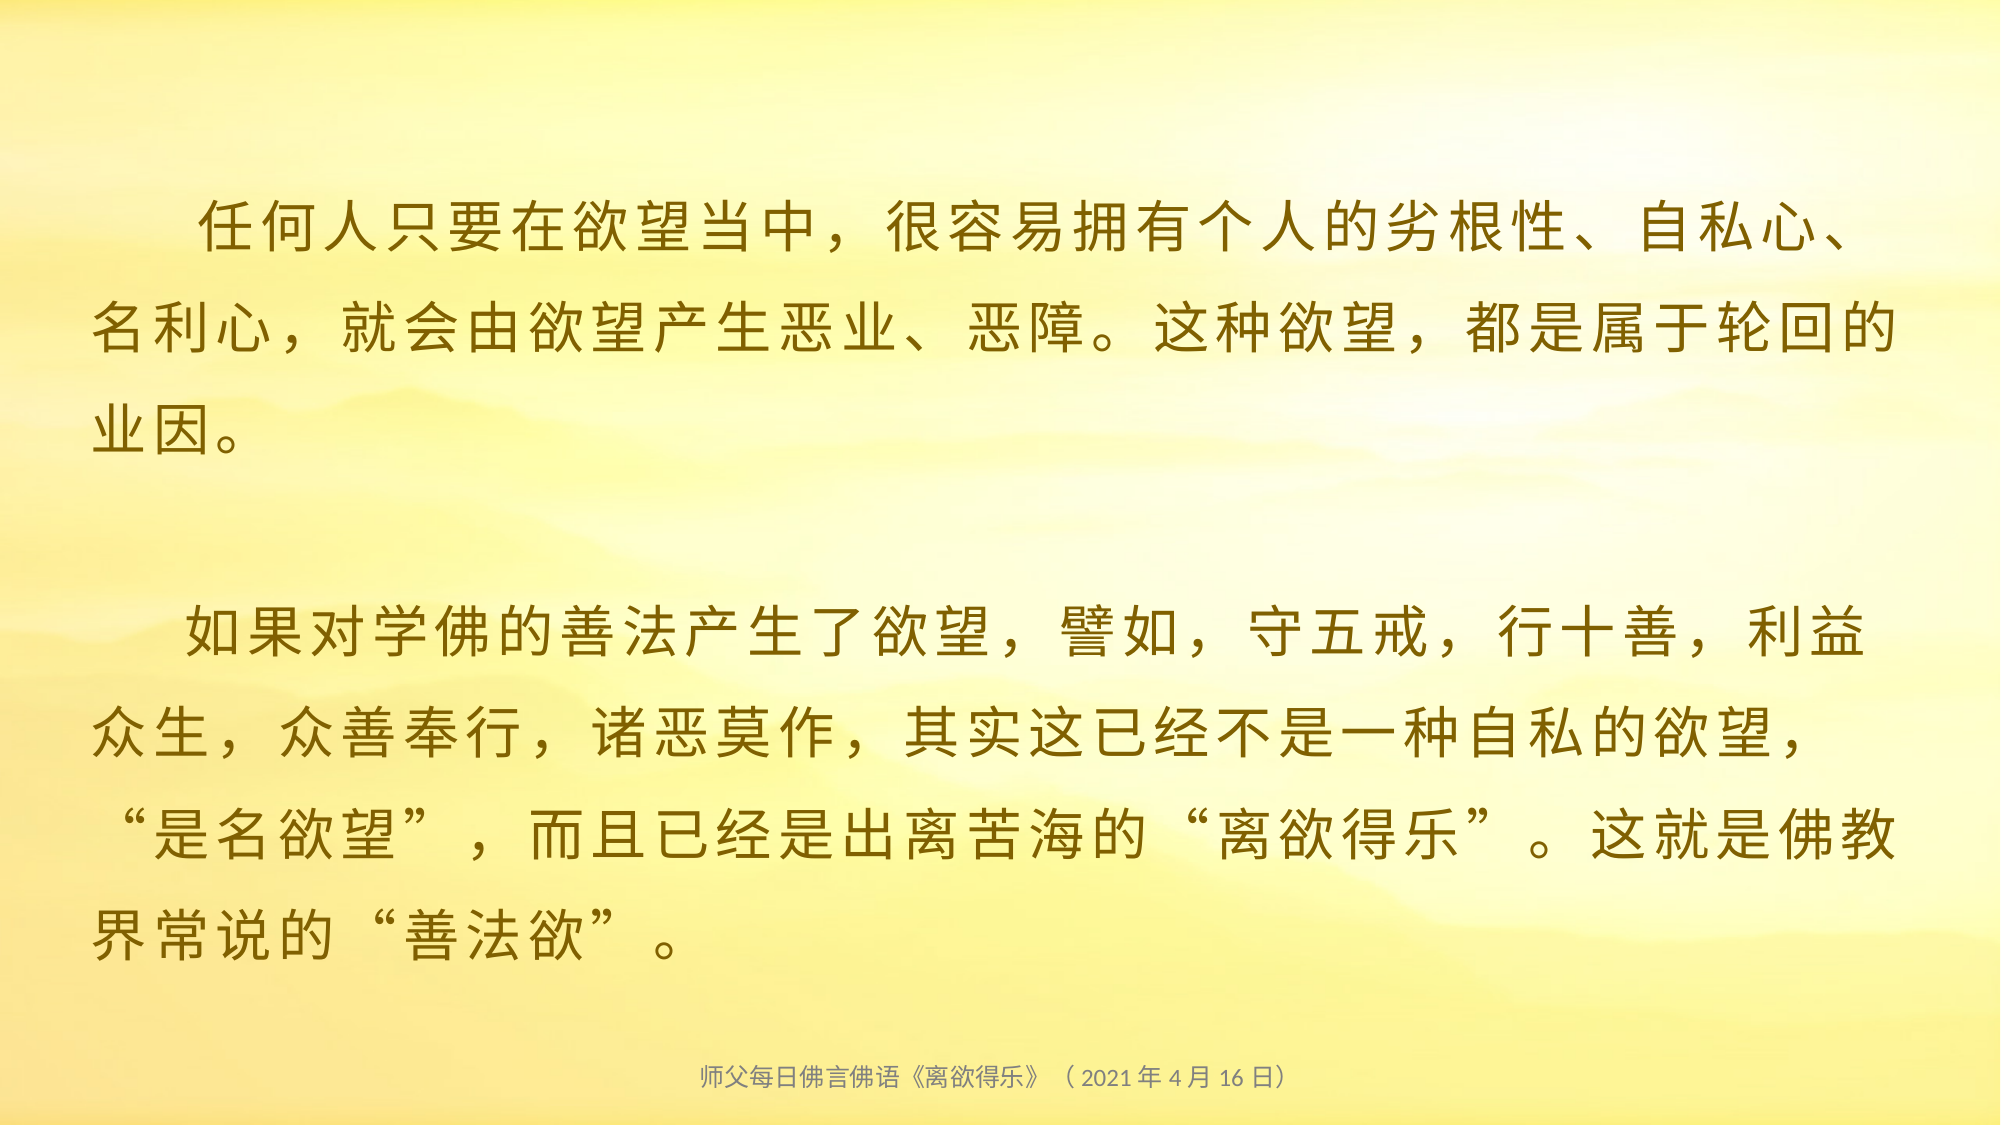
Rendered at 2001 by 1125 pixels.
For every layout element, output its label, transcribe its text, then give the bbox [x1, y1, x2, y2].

footer 师父每日佛言佛语《离欲得乐》（2021年4月16日） [502, 1046, 1498, 1106]
picture [0, 0, 2001, 1125]
title 任何人只要在欲望当中，很容易拥有个人的劣根性、自私心、名利心，就会由欲望产生恶业、恶障。这种欲望，都是属于轮回的业因。 如果对学佛的善法产生了欲望，譬如，守五戒，行十善，利益众生，众善奉行，诸恶莫作，其实这已经不是一种自私的欲望，“是名欲望”，而且已经是出离苦海的“离欲得乐”。这就是佛教界常说的“善法欲”。 [75, 115, 1925, 1010]
